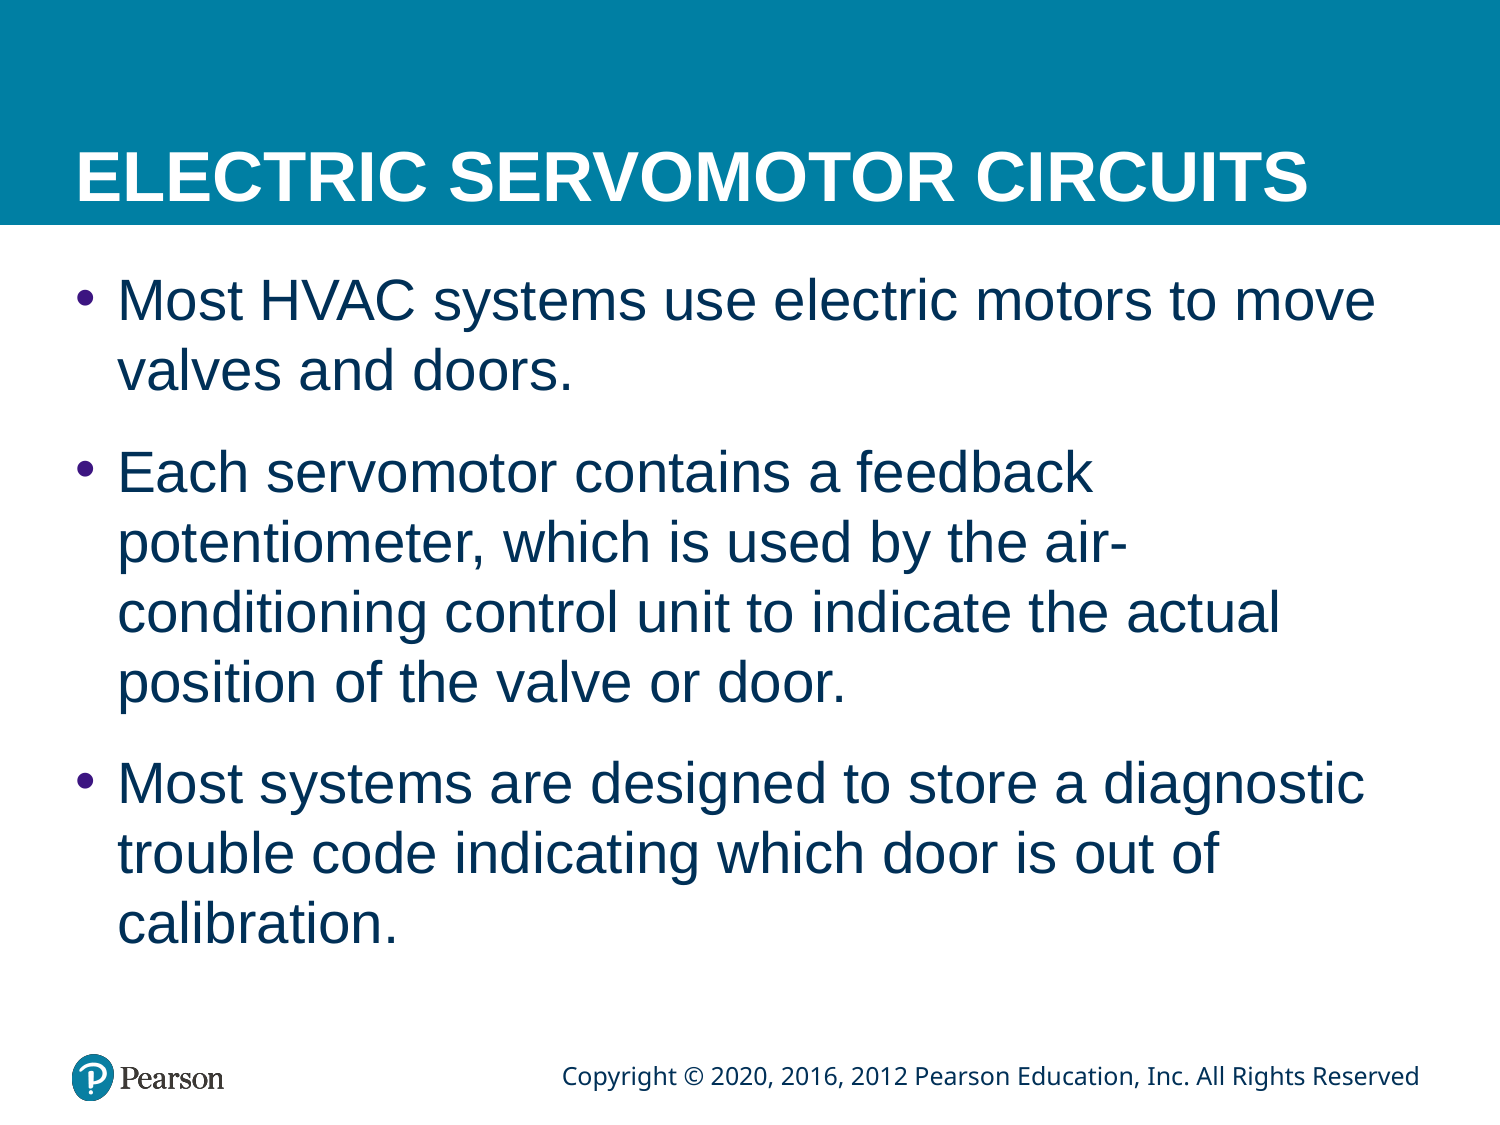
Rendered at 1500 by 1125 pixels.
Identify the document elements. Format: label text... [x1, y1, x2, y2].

title ELECTRIC SERVOMOTOR CIRCUITS [75, 35, 1425, 216]
list Most HVAC systems use electric motors to move valves and doors. Each servomotor contains a feedback potentiometer, which is used by the air-conditioning control unit to indicate the actual position of the valve or door. Most systems are designed to store a diagnostic trouble code indicating which door is out of calibration. [75, 262, 1425, 1005]
picture [72, 1054, 87, 1070]
picture [98, 1054, 224, 1101]
picture [72, 1088, 83, 1101]
picture [80, 1063, 106, 1088]
